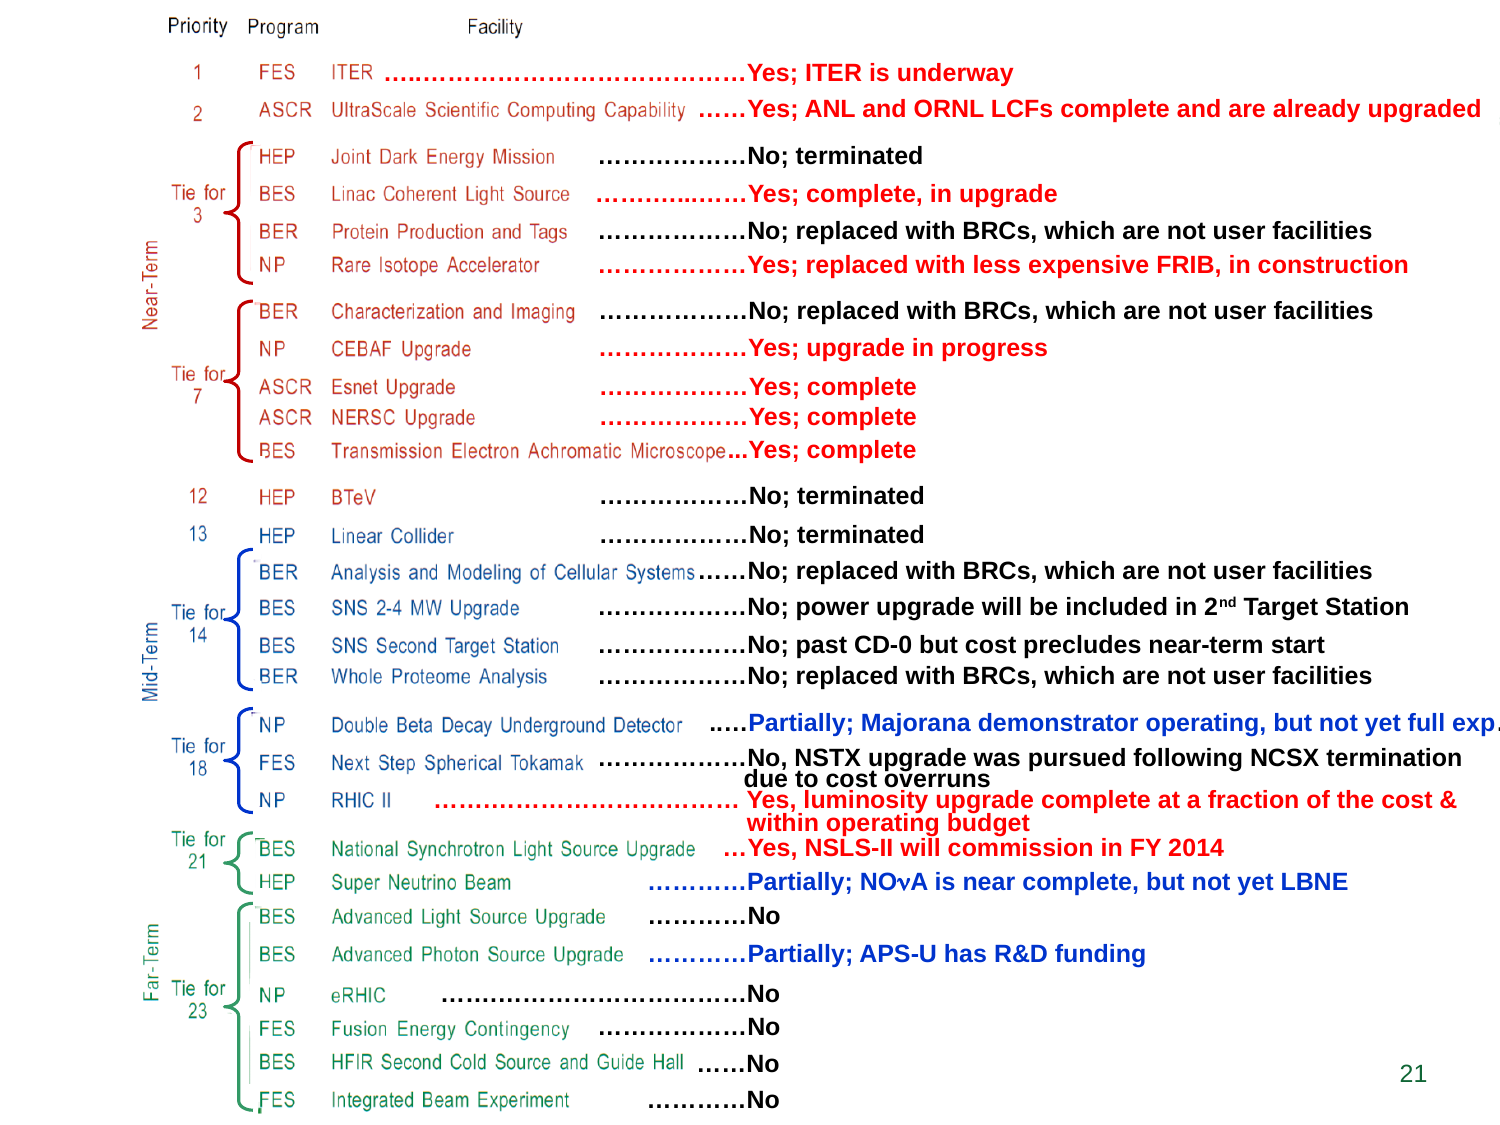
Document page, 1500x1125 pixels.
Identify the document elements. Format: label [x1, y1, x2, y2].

text_box [0, 0, 1500, 1125]
